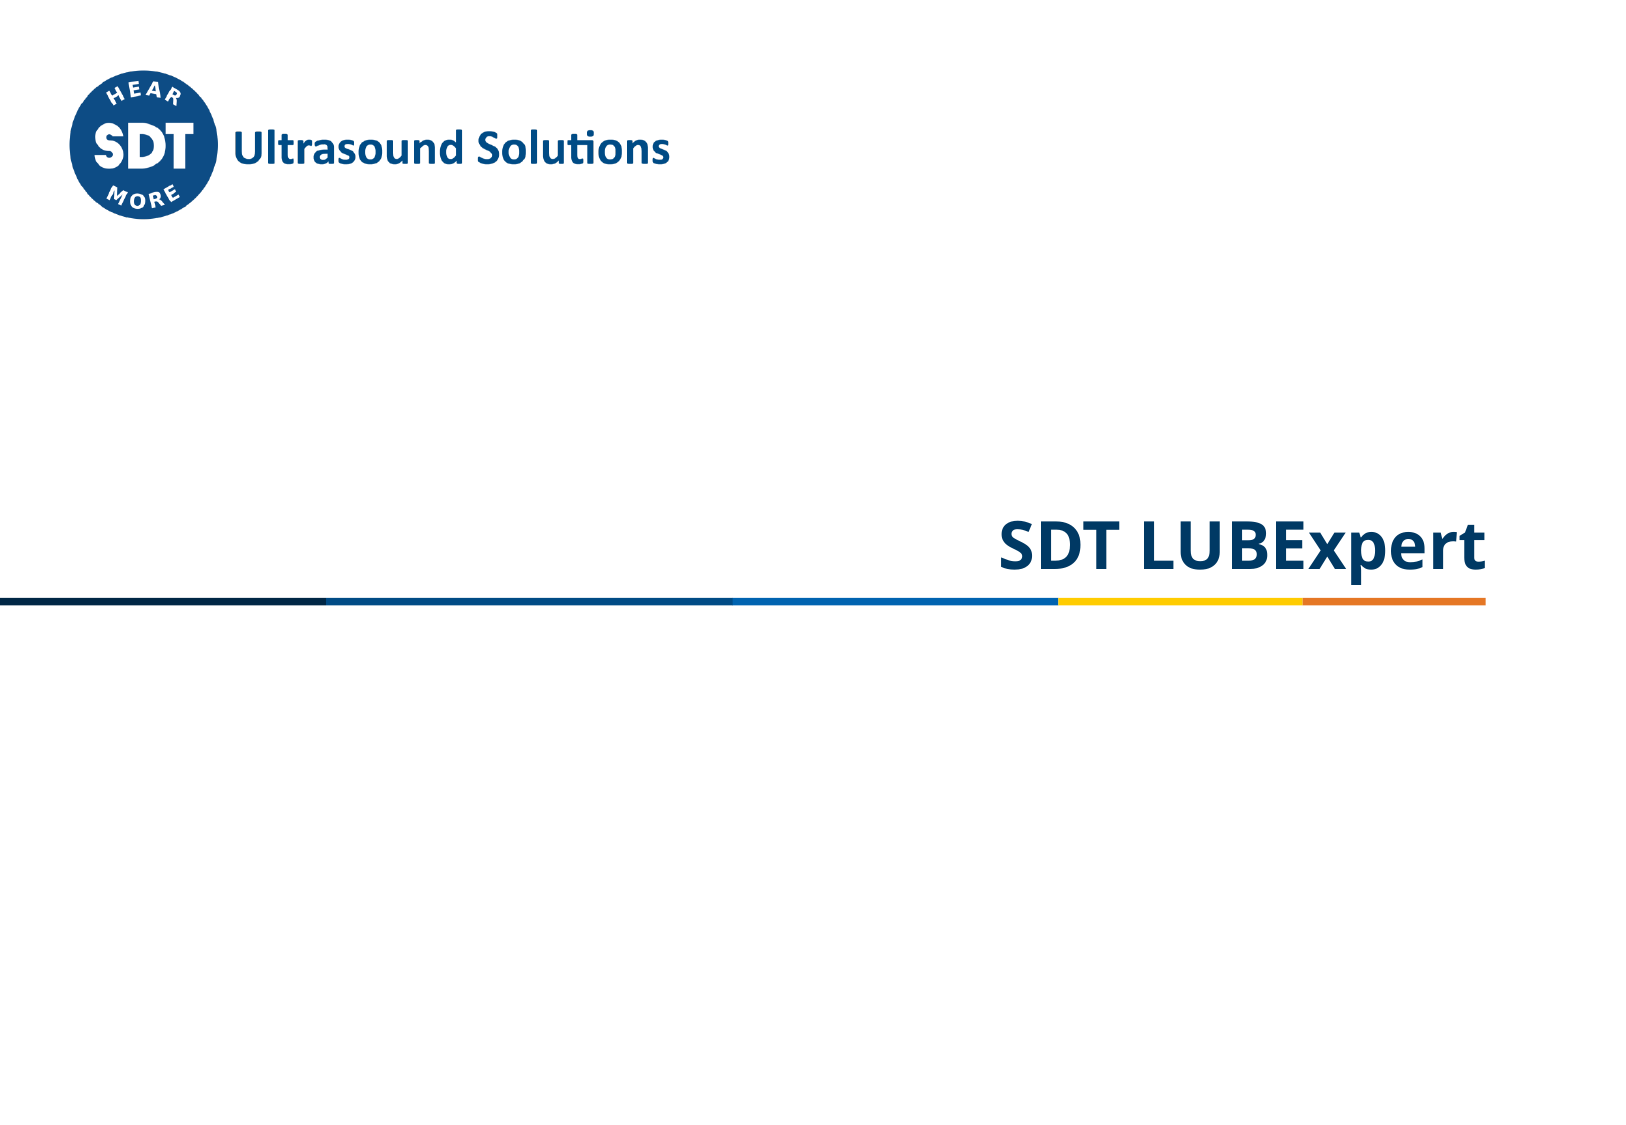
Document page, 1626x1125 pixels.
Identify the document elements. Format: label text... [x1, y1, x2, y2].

title SDT LUBExpert [151, 349, 1504, 591]
picture [68, 69, 671, 220]
